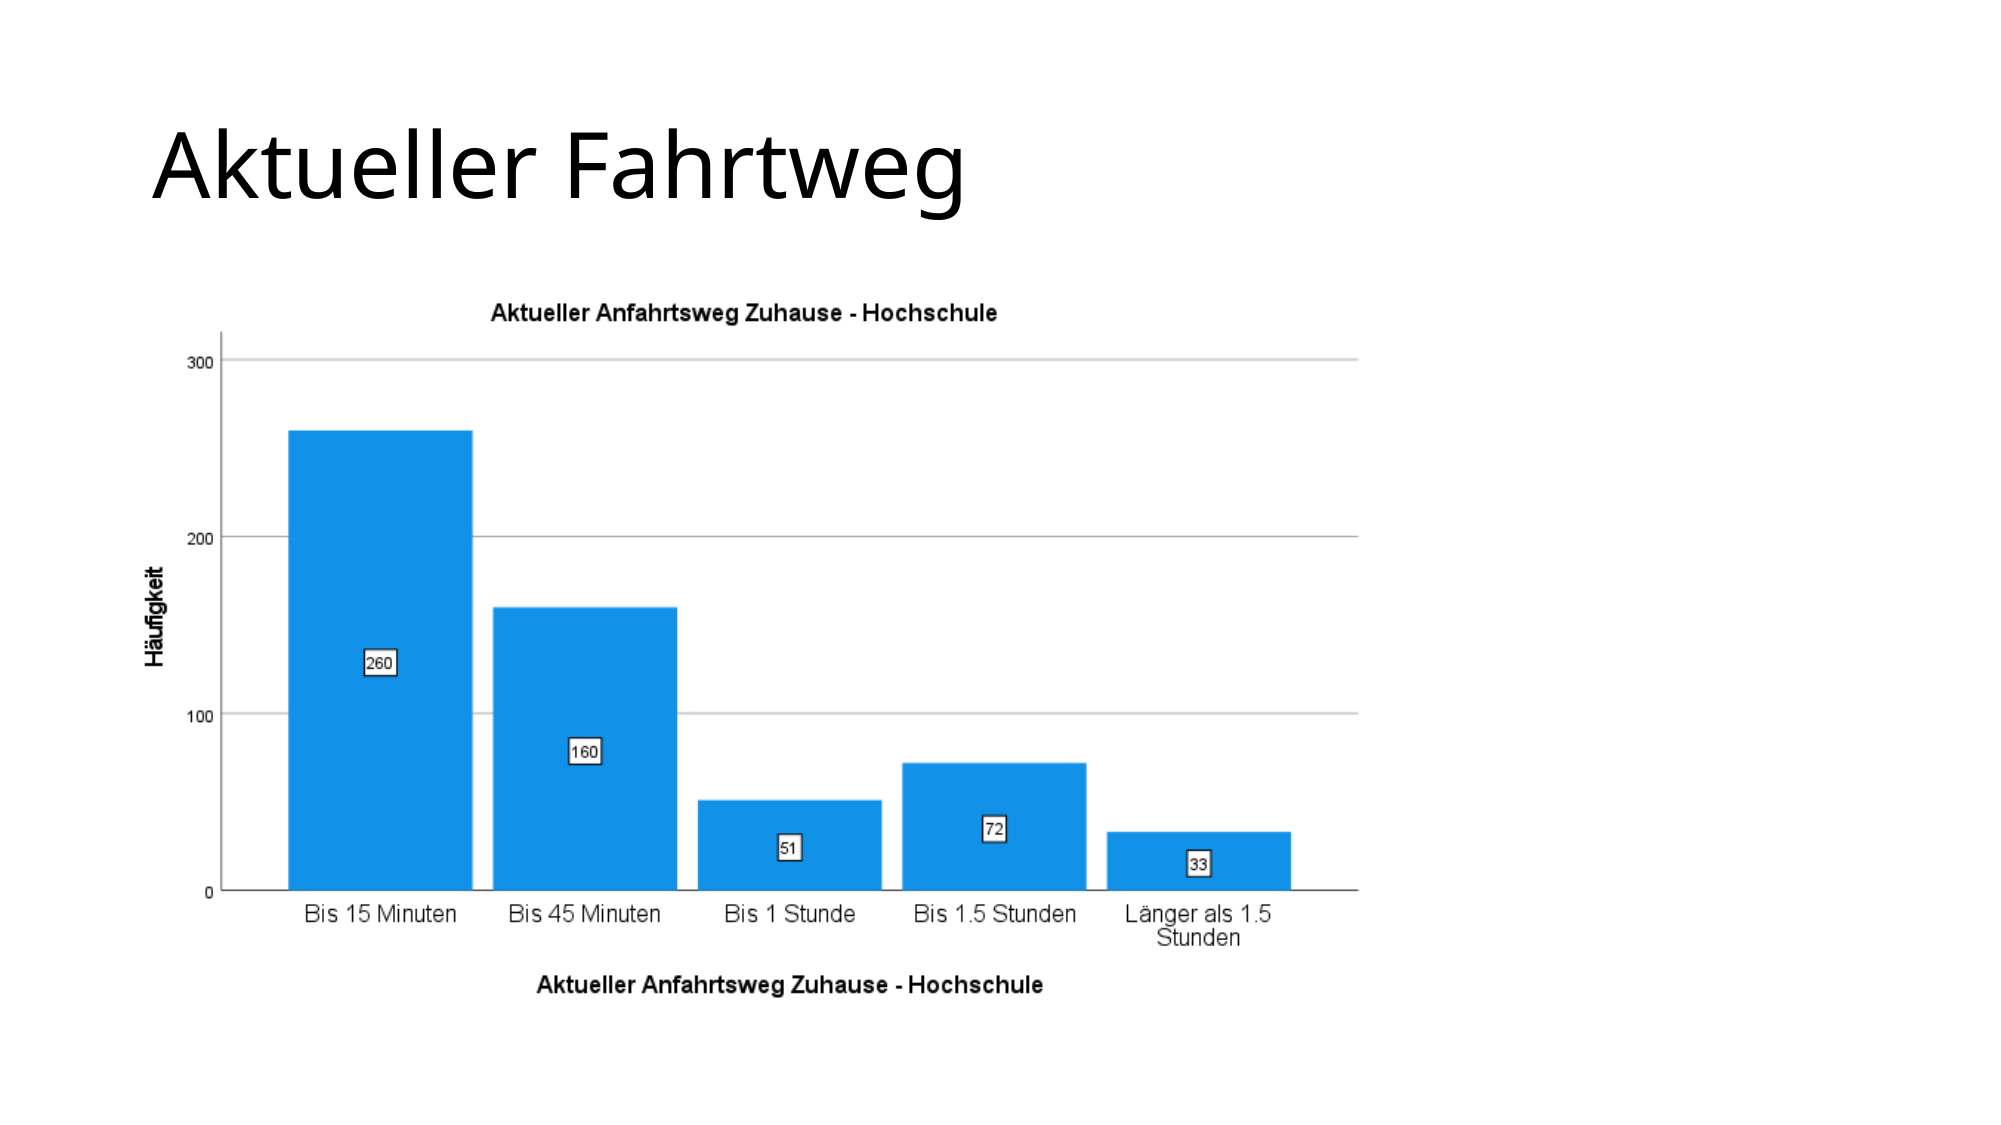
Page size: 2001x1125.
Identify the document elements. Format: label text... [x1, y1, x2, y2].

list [114, 277, 1374, 1020]
title Aktueller Fahrtweg [137, 59, 1863, 278]
